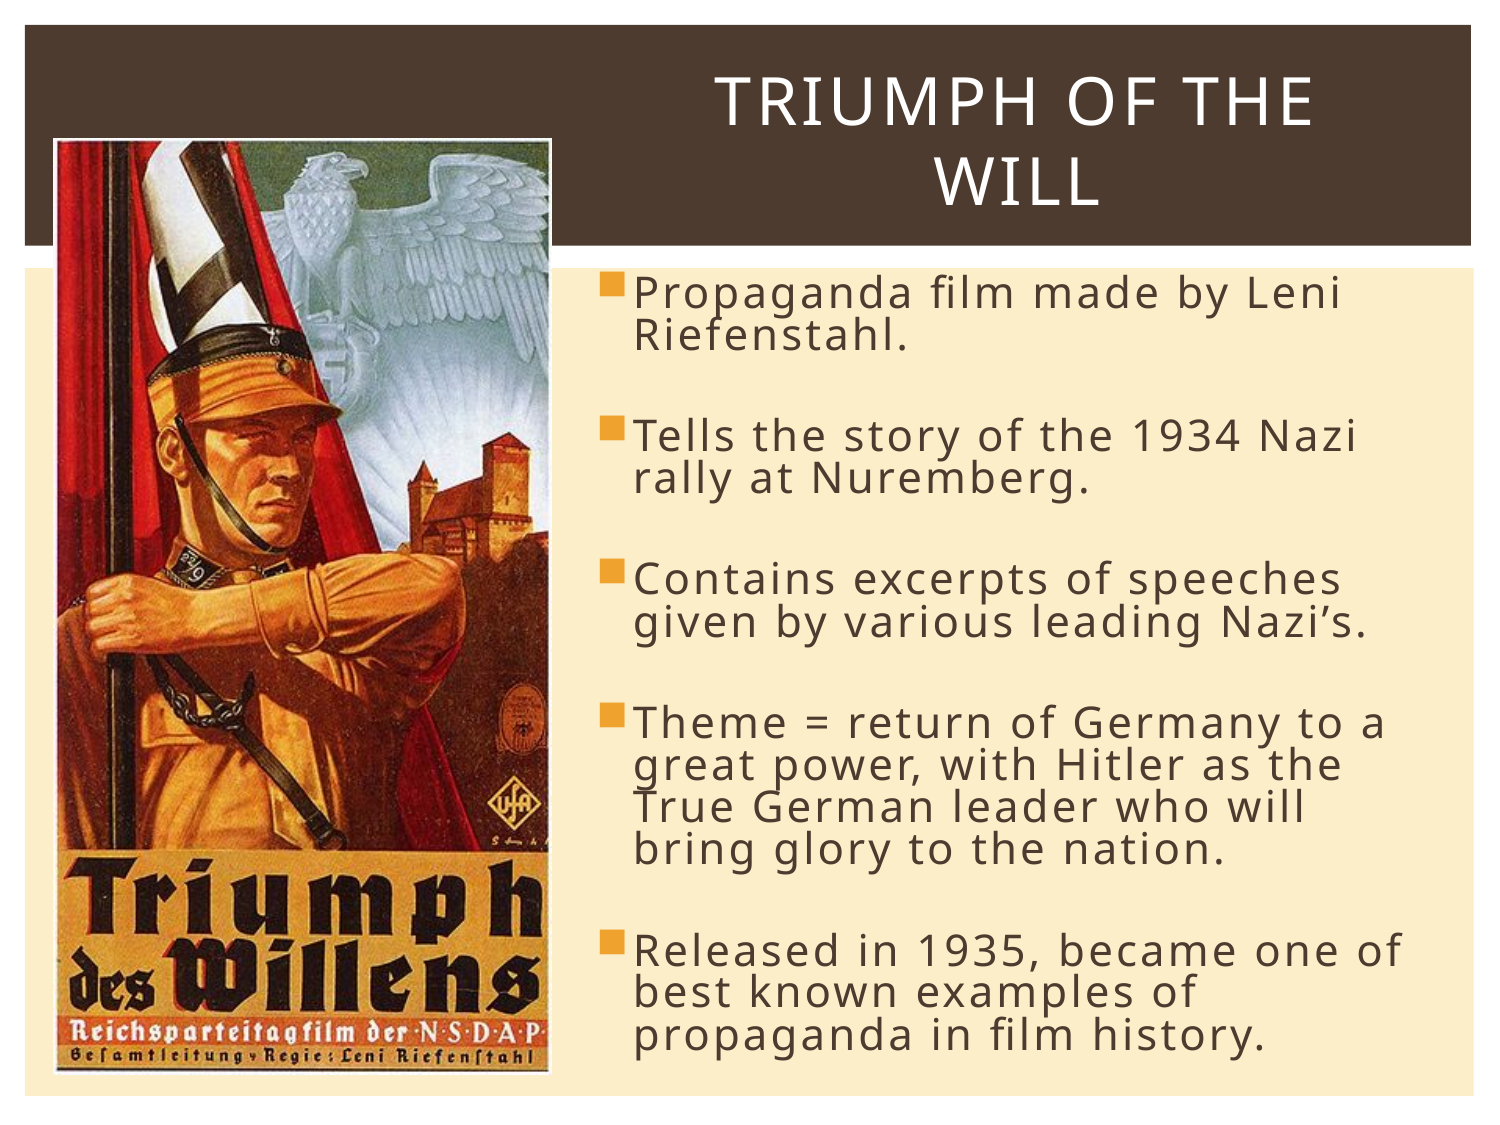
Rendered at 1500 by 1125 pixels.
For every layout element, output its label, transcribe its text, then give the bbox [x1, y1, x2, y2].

list Propaganda film made by Leni Riefenstahl. Tells the story of the 1934 Nazi rally at Nuremberg. Contains excerpts of speeches given by various leading Nazi’s. Theme = return of Germany to a great power, with Hitler as the True German leader who will bring glory to the nation. Released in 1935, became one of best known examples of propaganda in film history. [572, 267, 1459, 1125]
picture [52, 138, 552, 1075]
title Triumph of the Will [609, 45, 1425, 233]
